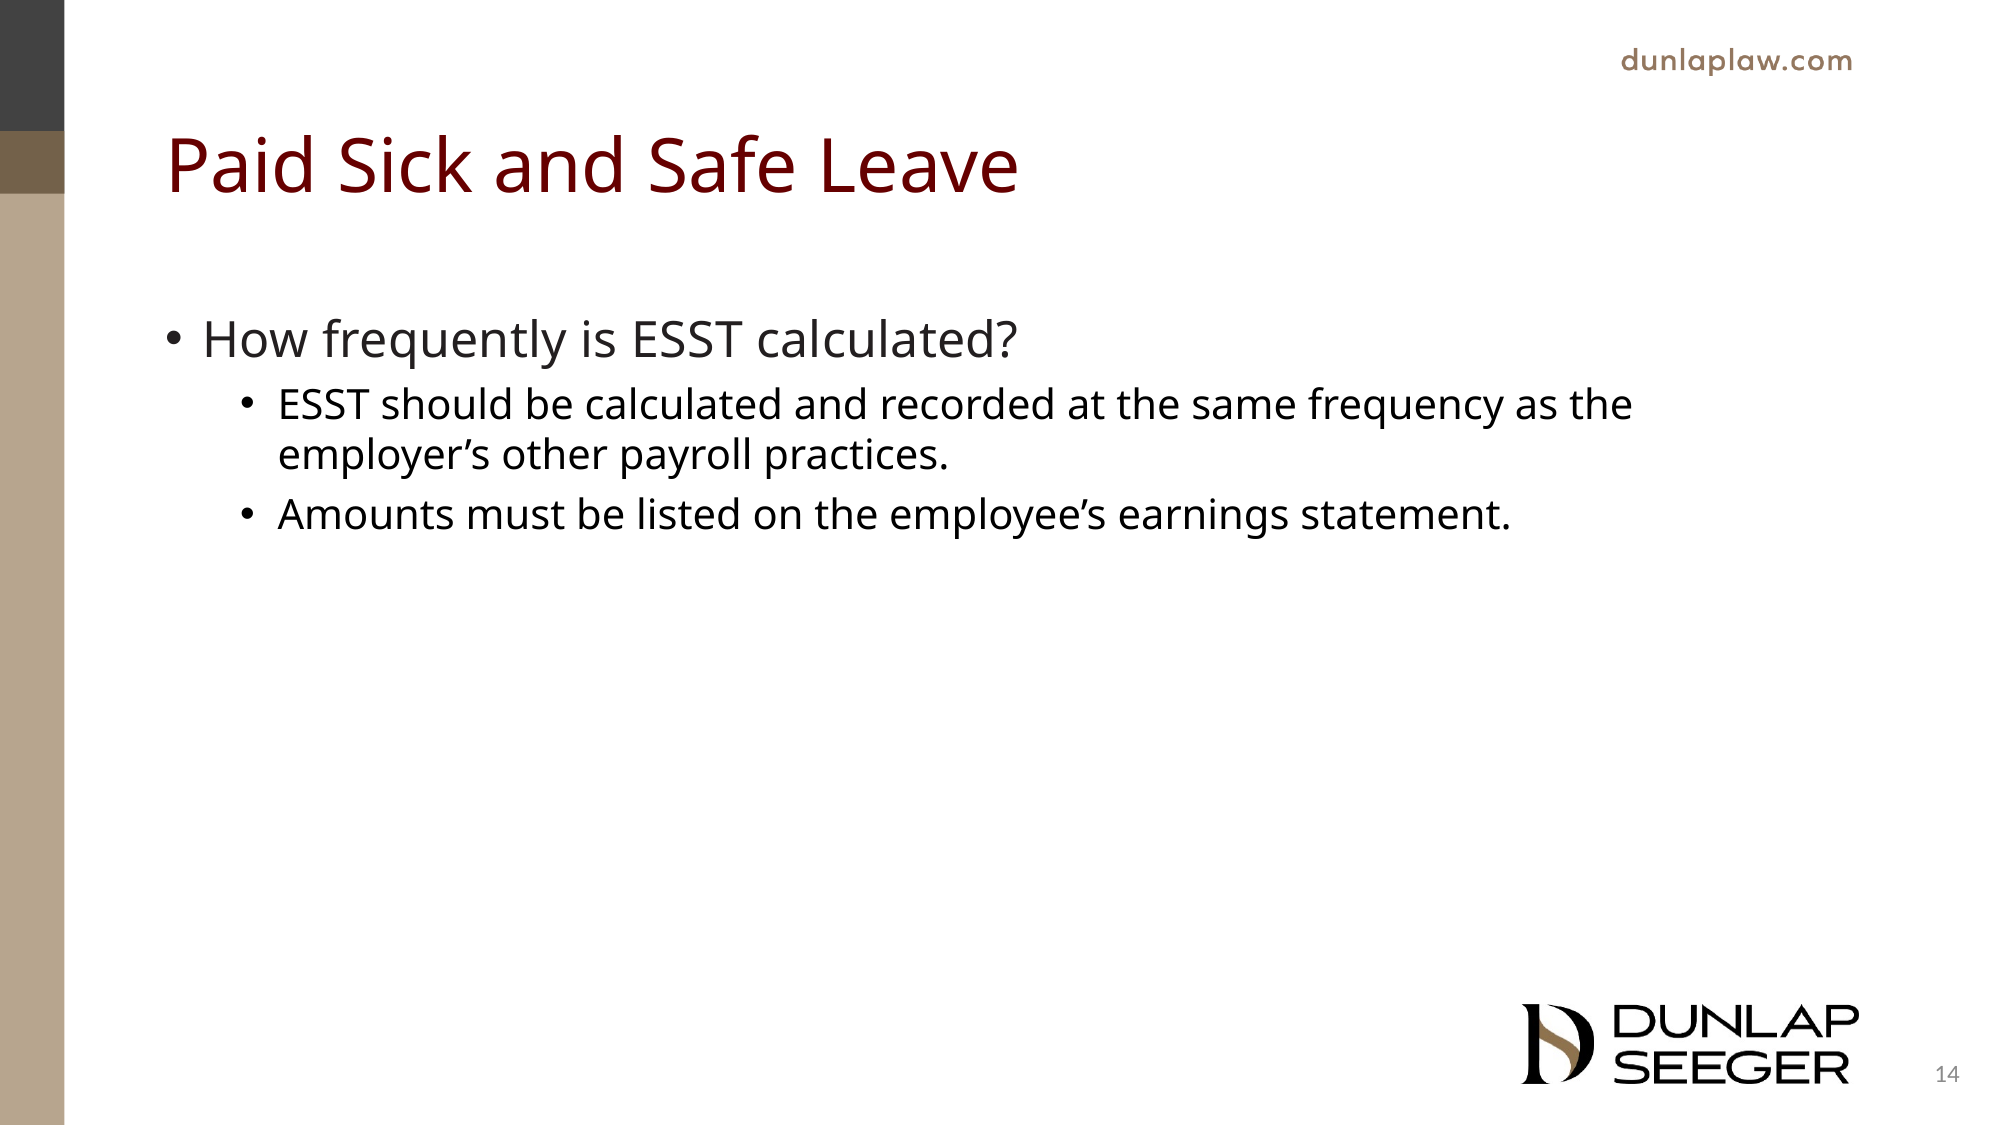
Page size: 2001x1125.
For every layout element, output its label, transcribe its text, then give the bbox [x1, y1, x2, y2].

picture [1614, 41, 1859, 59]
slide_number 14 [1412, 1042, 1975, 1103]
list How frequently is ESST calculated? ESST should be calculated and recorded at the same frequency as the employer’s other payroll practices. Amounts must be listed on the employee’s earnings statement. [150, 299, 1863, 915]
picture [1520, 1004, 1859, 1042]
title Paid Sick and Safe Leave [150, 59, 1863, 278]
